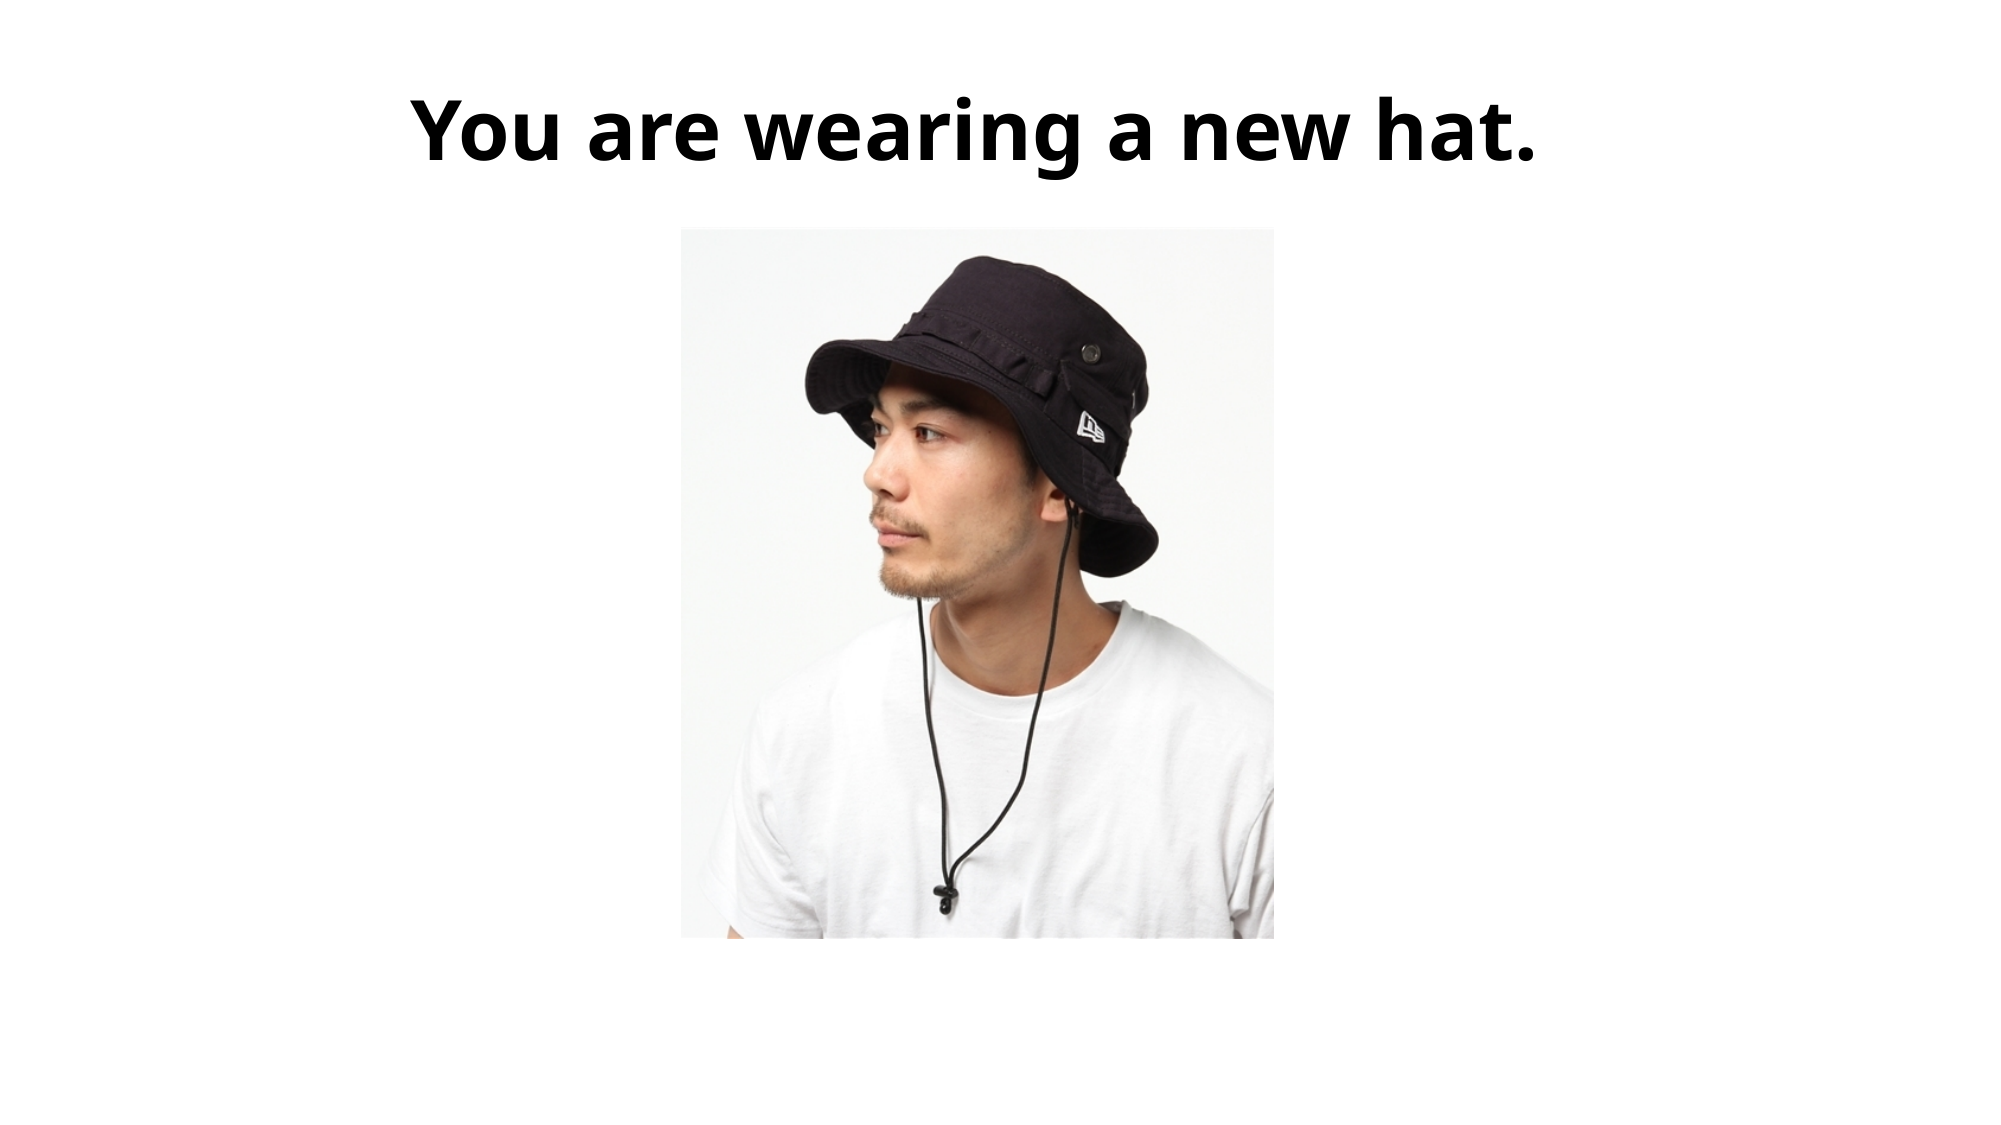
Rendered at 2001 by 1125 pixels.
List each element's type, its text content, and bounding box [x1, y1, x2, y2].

text_box You are wearing a new hat. [41, 69, 1909, 185]
picture [681, 227, 1274, 939]
